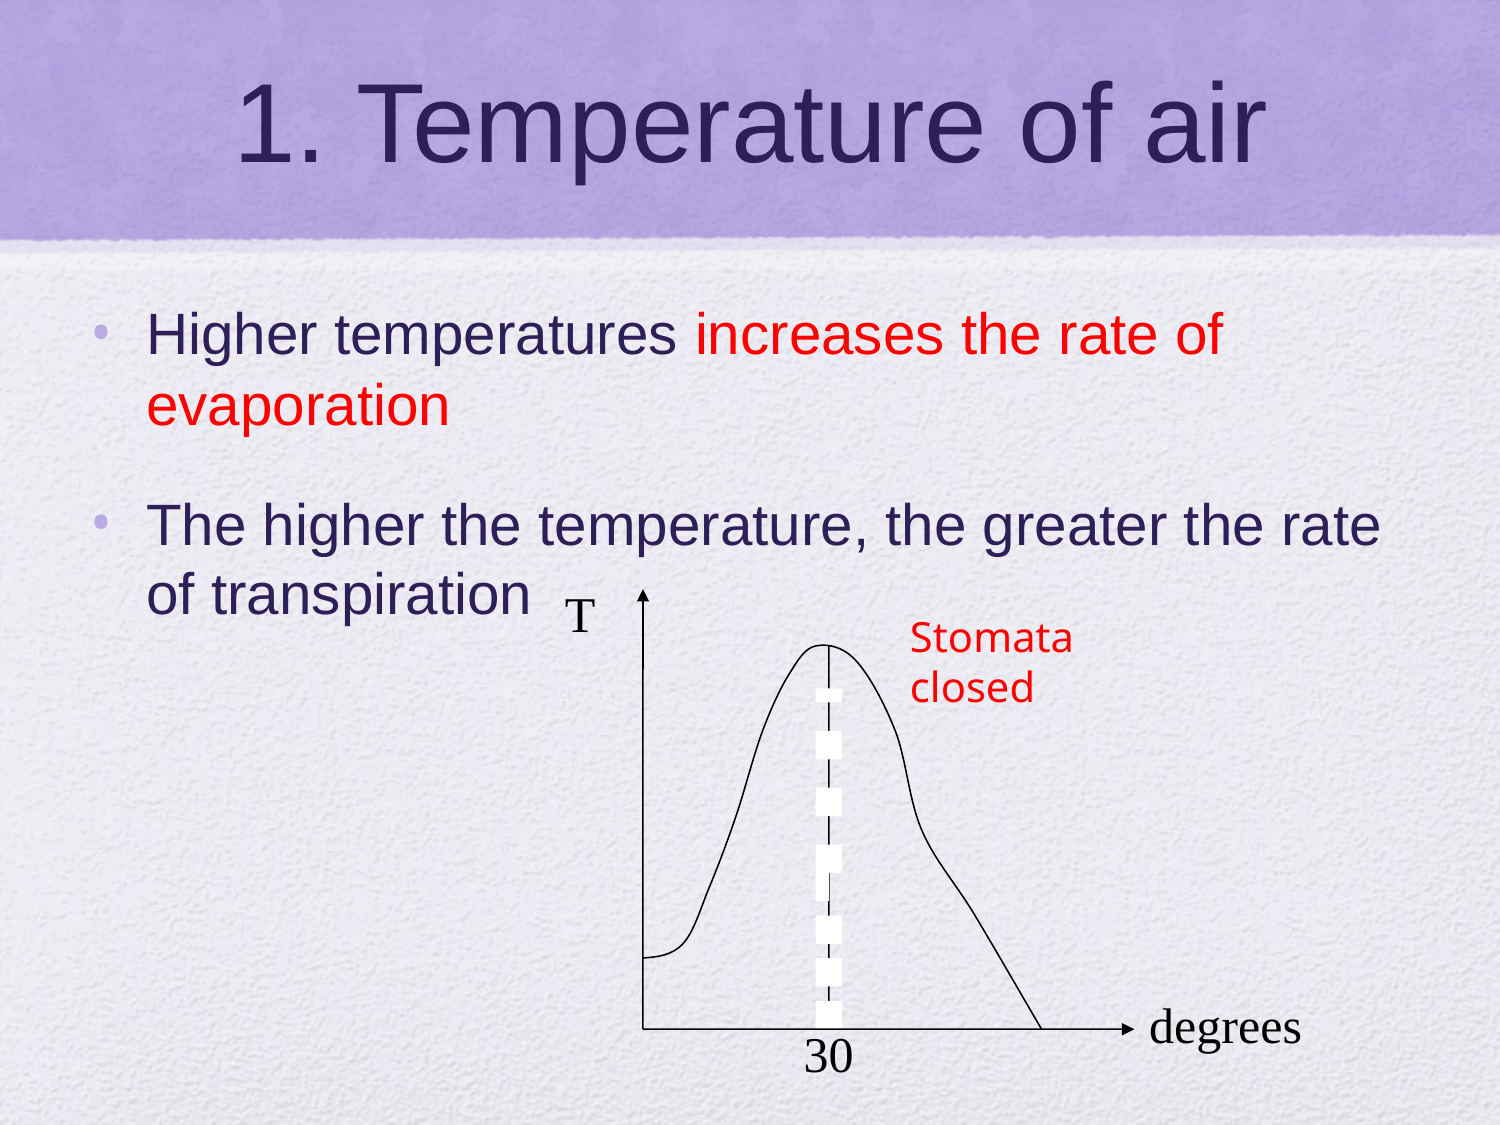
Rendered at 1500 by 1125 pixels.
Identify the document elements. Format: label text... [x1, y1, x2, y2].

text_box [547, 572, 1403, 1103]
picture [0, 225, 1500, 1125]
list Higher temperatures increases the rate of evaporation The higher the temperature, the greater the rate of transpiration [75, 289, 1450, 993]
title 1. Temperature of air [129, 6, 1372, 239]
